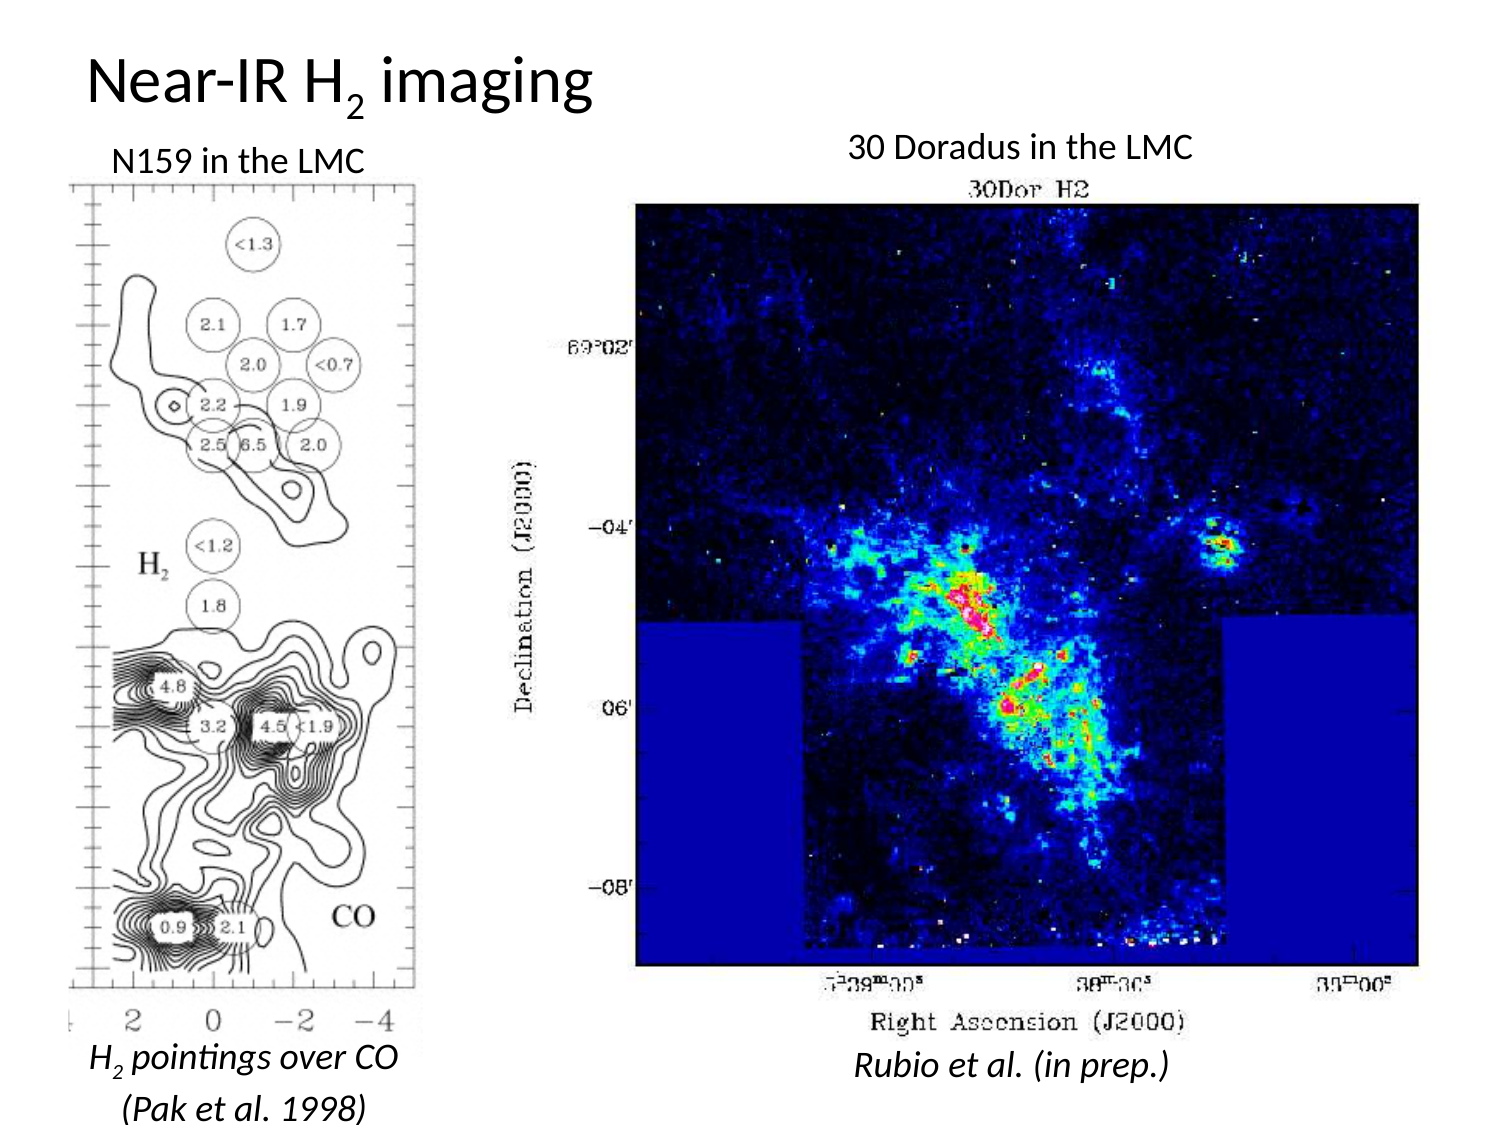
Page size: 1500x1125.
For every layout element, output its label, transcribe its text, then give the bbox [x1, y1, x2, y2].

text_box Rubio et al. (in prep.) [805, 1060, 1219, 1093]
text_box H2 pointings over CO (Pak et al. 1998) [37, 1024, 450, 1125]
text_box 30 Doradus in the LMC [832, 115, 1233, 172]
text_box N159 in the LMC [96, 128, 394, 174]
title Near-IR H2 imaging [71, 0, 1421, 163]
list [68, 176, 439, 1057]
picture [507, 173, 1450, 1053]
